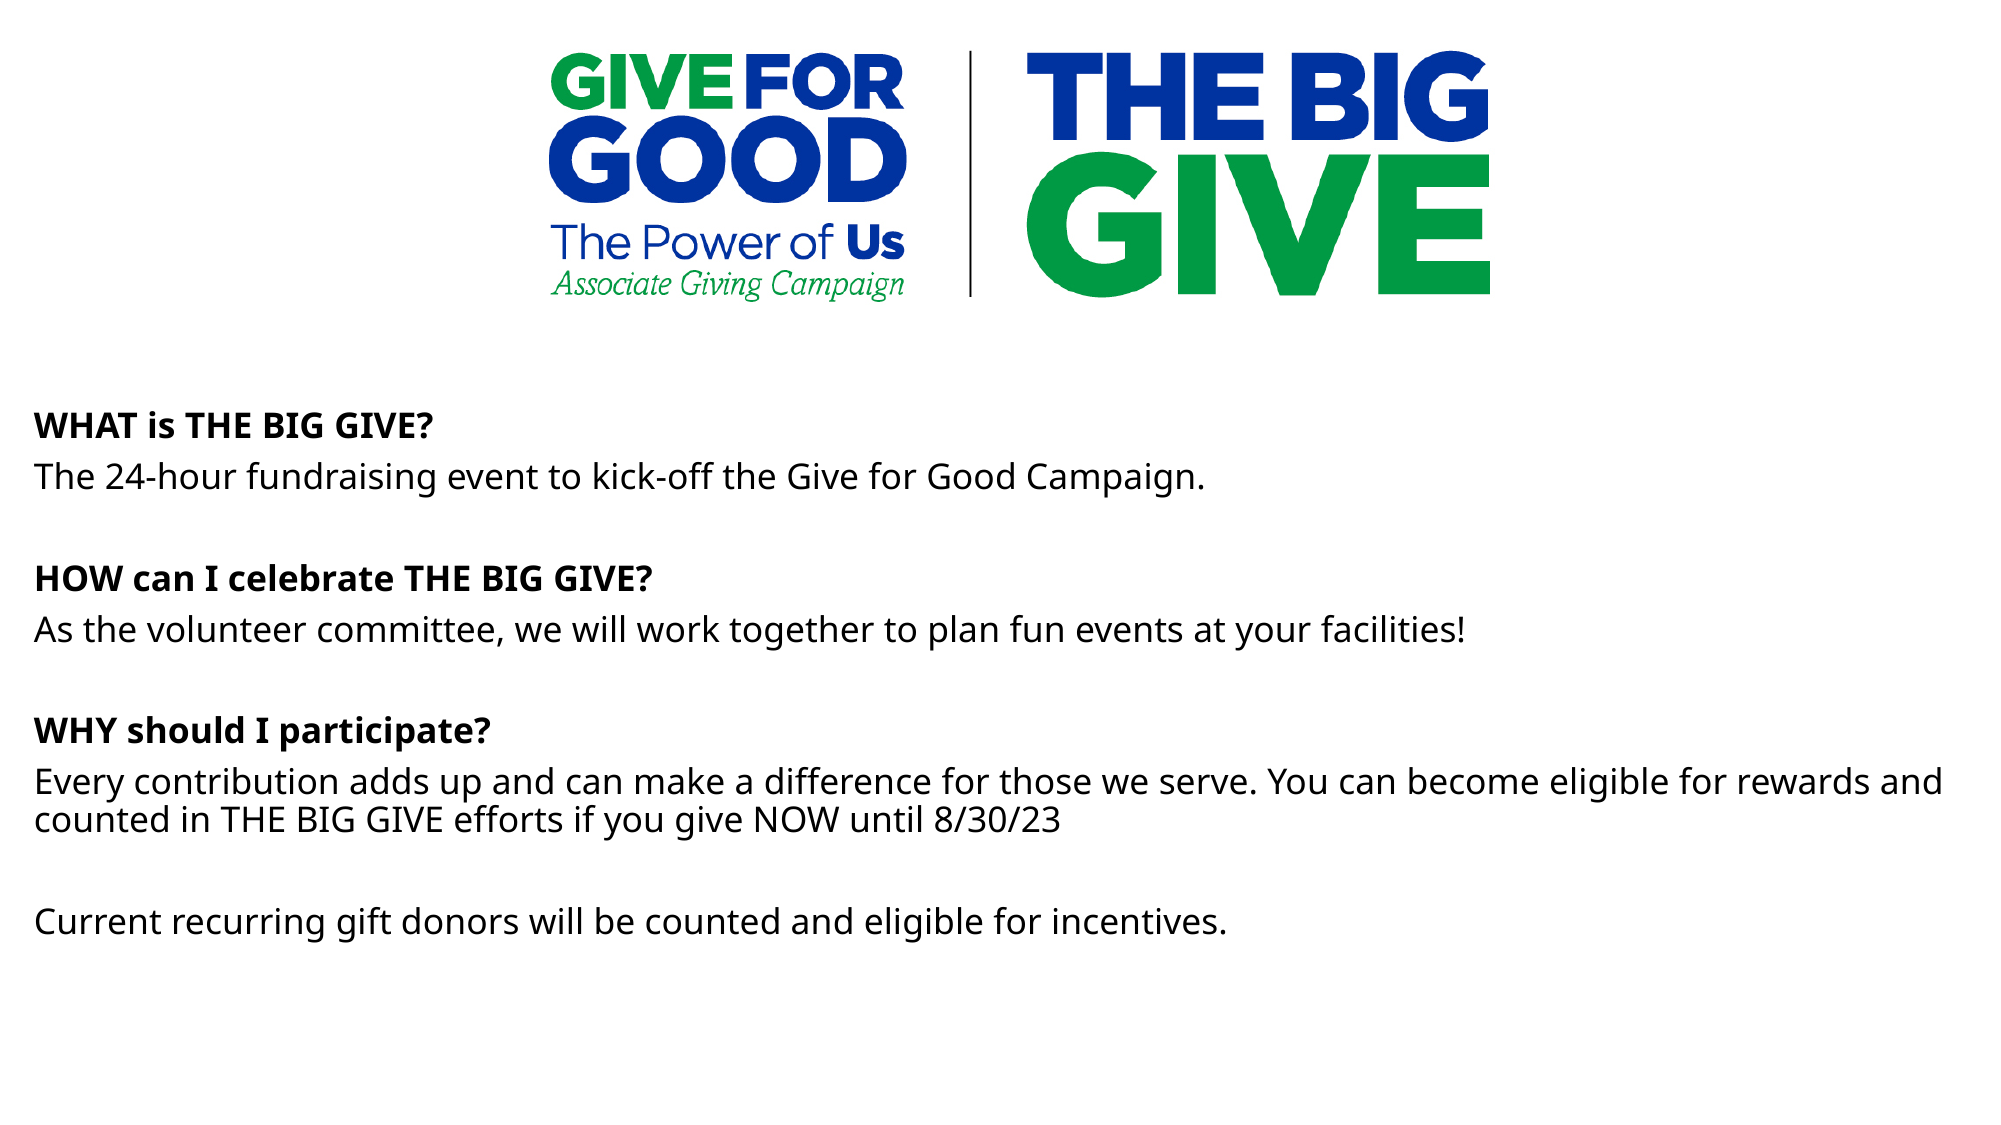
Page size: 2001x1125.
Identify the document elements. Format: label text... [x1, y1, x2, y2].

text_box WHAT is THE BIG GIVE? The 24-hour fundraising event to kick-off the Give for Good Campaign. HOW can I celebrate THE BIG GIVE? As the volunteer committee, we will work together to plan fun events at your facilities! WHY should I participate? Every contribution adds up and can make a difference for those we serve. You can become eligible for rewards and counted in THE BIG GIVE efforts if you give NOW until 8/30/23 Current recurring gift donors will be counted and eligible for incentives. [19, 377, 1979, 973]
picture [494, 41, 1544, 308]
